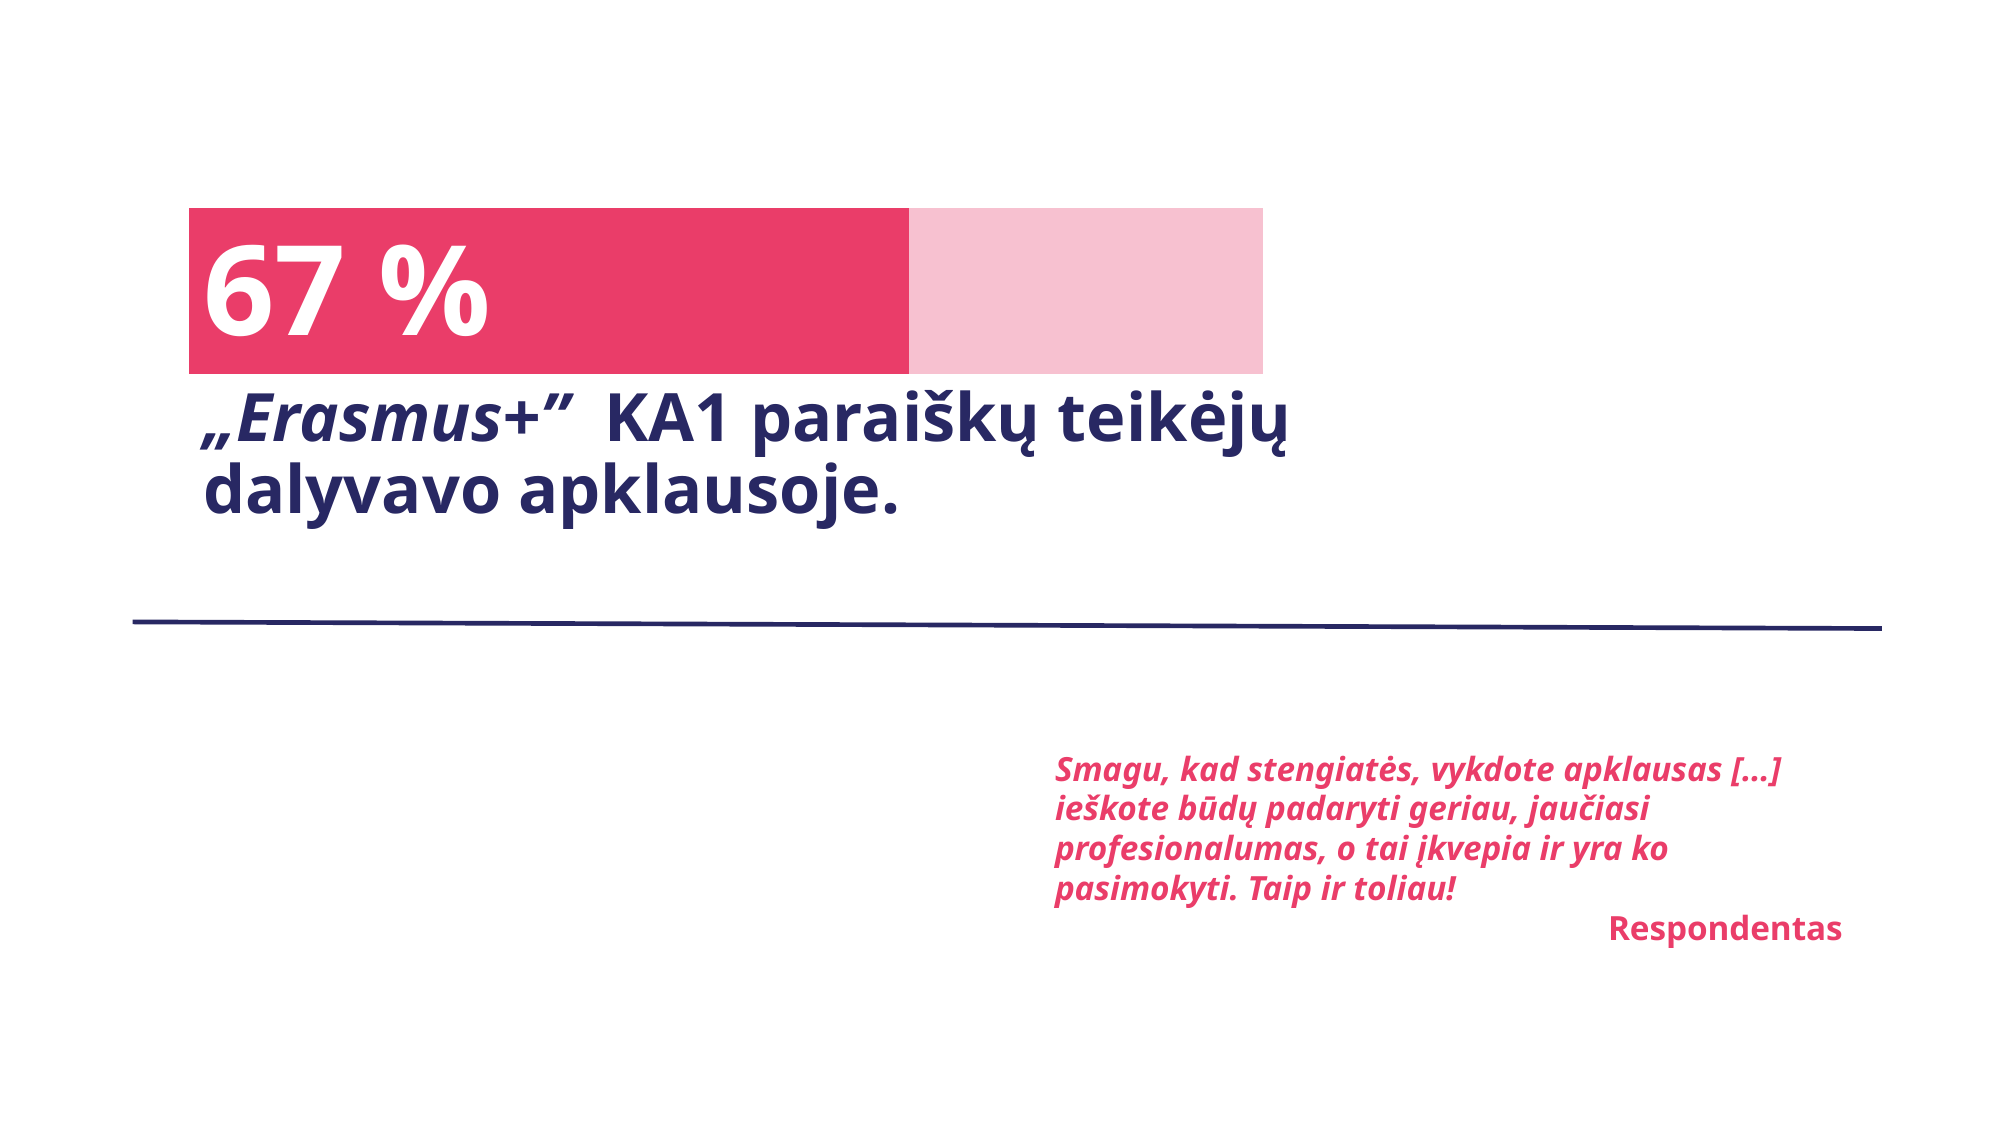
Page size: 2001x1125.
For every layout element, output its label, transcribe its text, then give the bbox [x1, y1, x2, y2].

text_box 67 % „Erasmus+” KA1 paraiškų teikėjų dalyvavo apklausoje. [158, 220, 1380, 596]
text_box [132, 621, 1882, 629]
text_box Smagu, kad stengiatės, vykdote apklausas […] ieškote būdų padaryti geriau, jaučiasi profesionalumas, o tai įkvepia ir yra ko pasimokyti. Taip ir toliau! Respondentas [1040, 740, 1867, 955]
chart [147, 35, 1293, 499]
